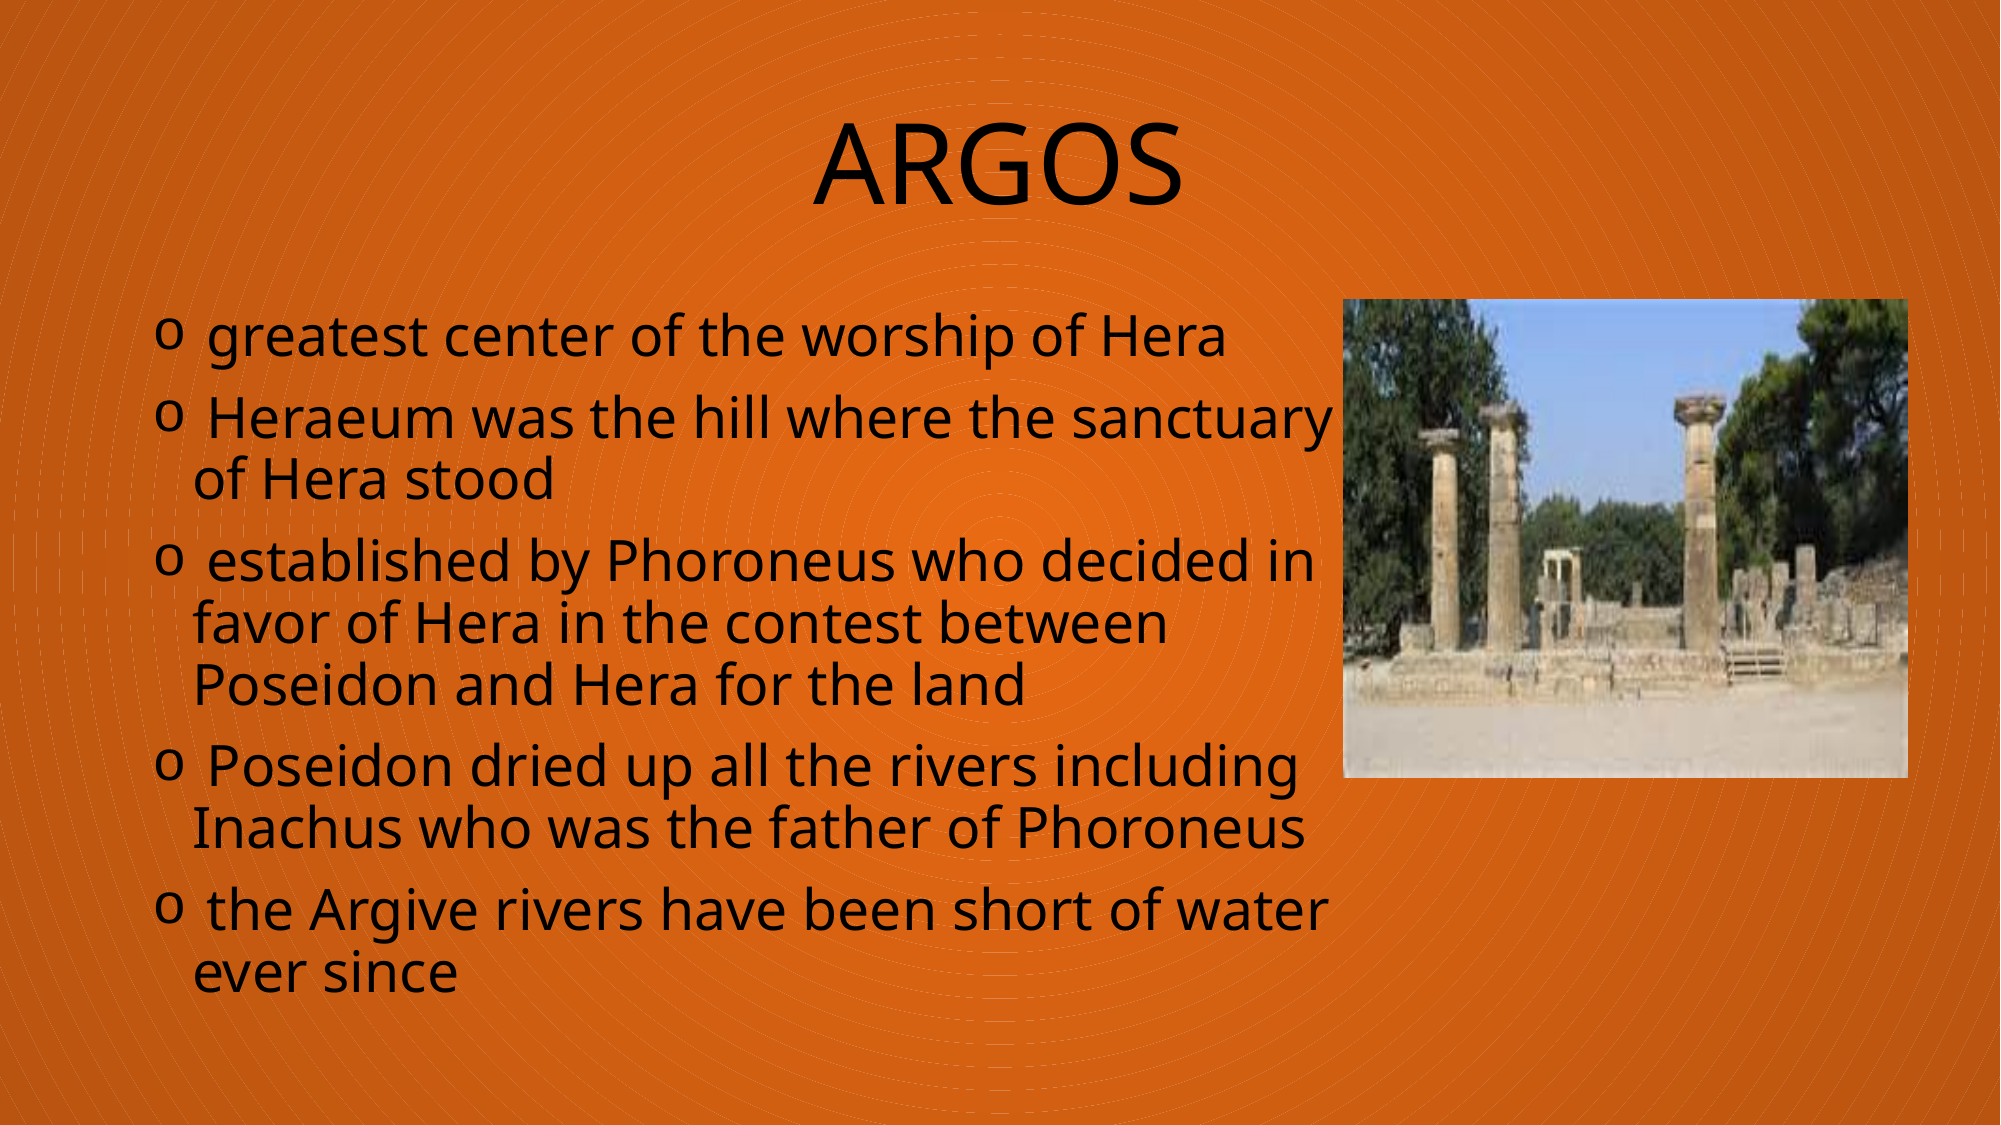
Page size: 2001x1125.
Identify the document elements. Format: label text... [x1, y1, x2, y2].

picture [1342, 299, 1908, 778]
title ARGOS [137, 59, 1863, 278]
list greatest center of the worship of Hera Heraeum was the hill where the sanctuary of Hera stood established by Phoroneus who decided in favor of Hera in the contest between Poseidon and Hera for the land Poseidon dried up all the rivers including Inachus who was the father of Phoroneus the Argive rivers have been short of water ever since [137, 299, 1371, 1014]
